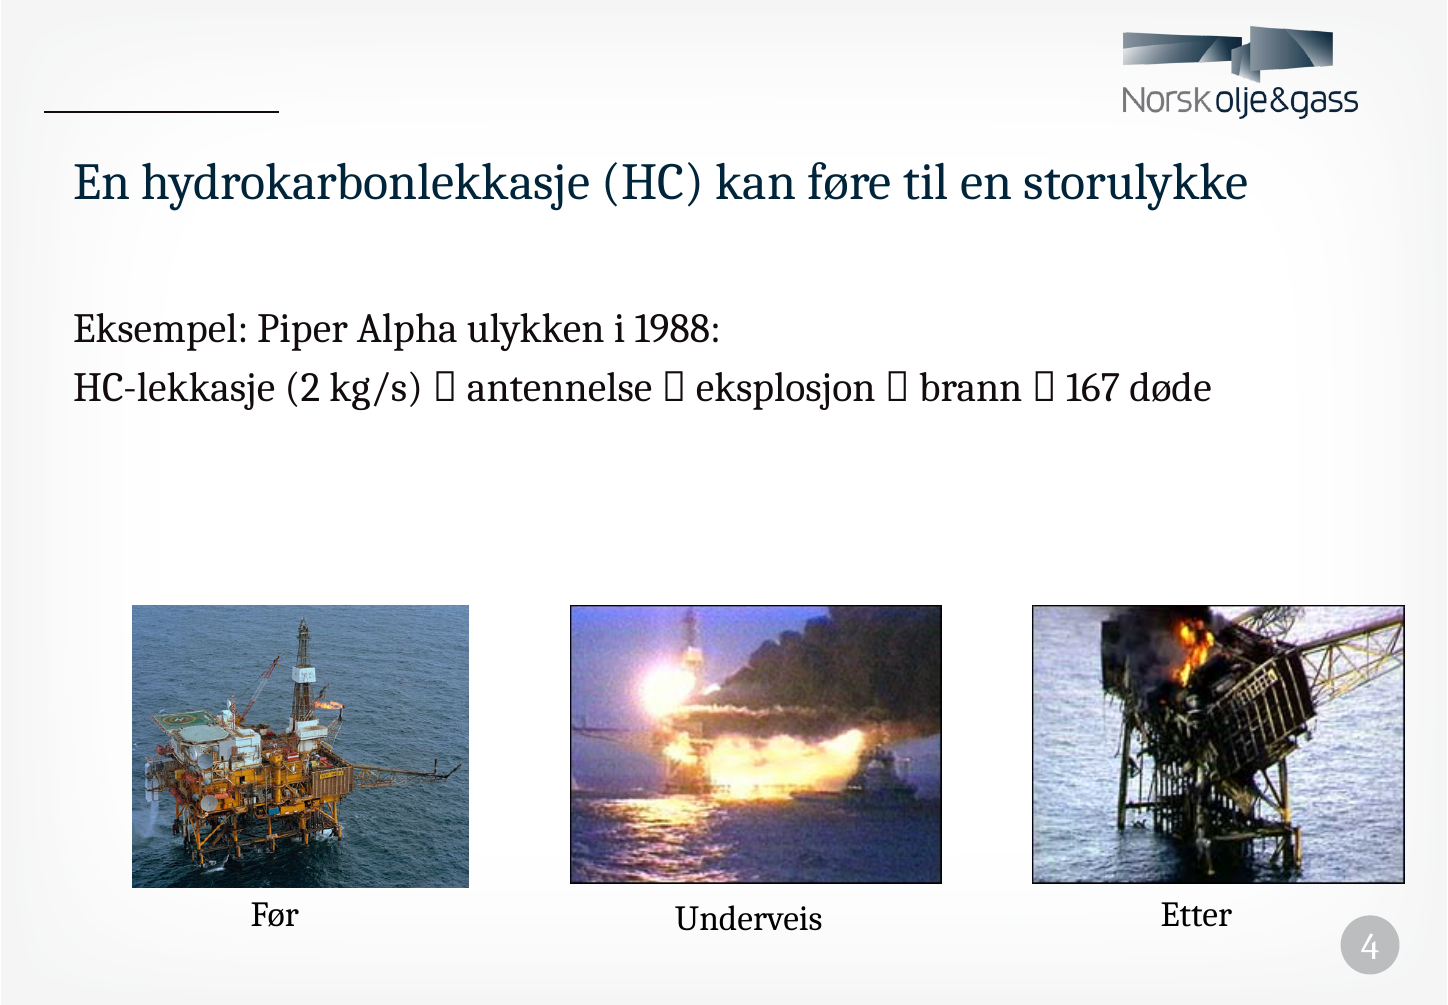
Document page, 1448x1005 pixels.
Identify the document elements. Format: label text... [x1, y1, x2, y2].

list Eksempel: Piper Alpha ulykken i 1988: HC-lekkasje (2 kg/s)  antennelse  eksplosjon  brann  167 døde [73, 301, 1421, 909]
title En hydrokarbonlekkasje (HC) kan føre til en storulykke [73, 147, 1376, 244]
text_box Etter [1032, 890, 1361, 941]
picture [1, 0, 1448, 1005]
slide_number 4 [1340, 915, 1400, 975]
text_box Før [110, 883, 439, 941]
text_box Underveis [585, 891, 913, 945]
